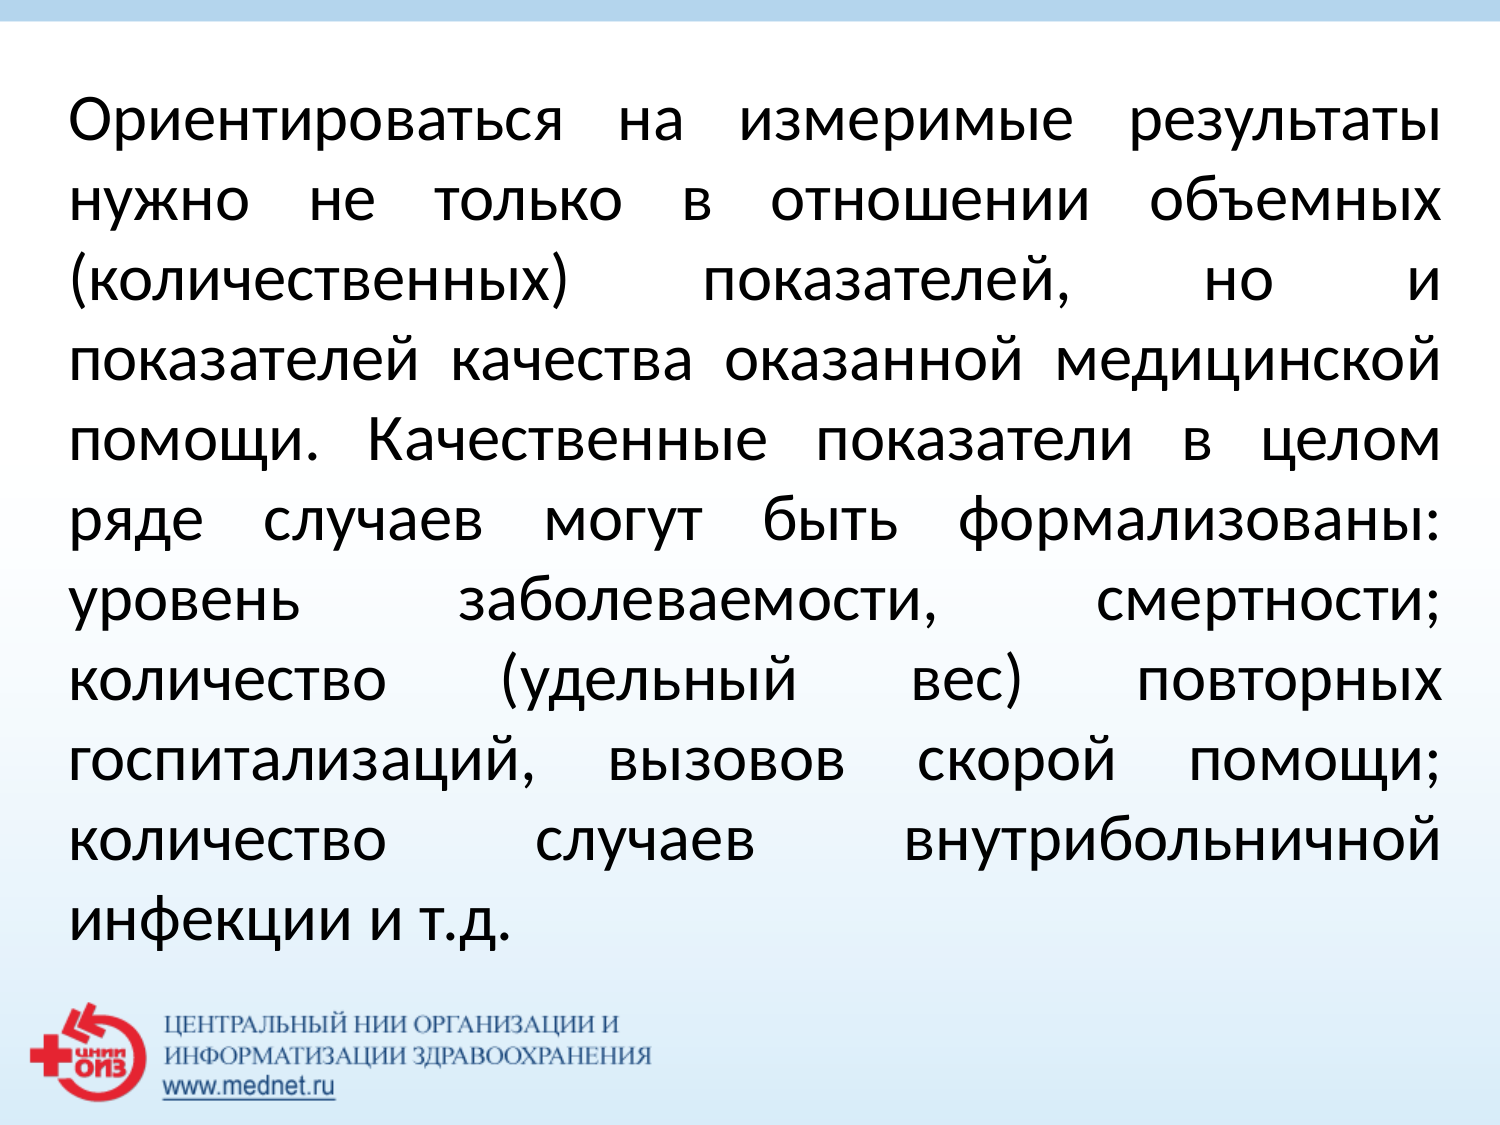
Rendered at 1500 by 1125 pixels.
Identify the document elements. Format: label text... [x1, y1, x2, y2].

picture [0, 0, 1500, 1125]
list Ориентироваться на измеримые результаты нужно не только в отношении объемных (количественных) показателей, но и показателей качества оказанной медицинской помощи. Качественные показатели в целом ряде случаев могут быть формализованы: уровень заболеваемости, смертности; количество (удельный вес) повторных госпитализаций, вызовов скорой помощи; количество случаев внутрибольничной инфекции и т.д. [53, 66, 1459, 596]
